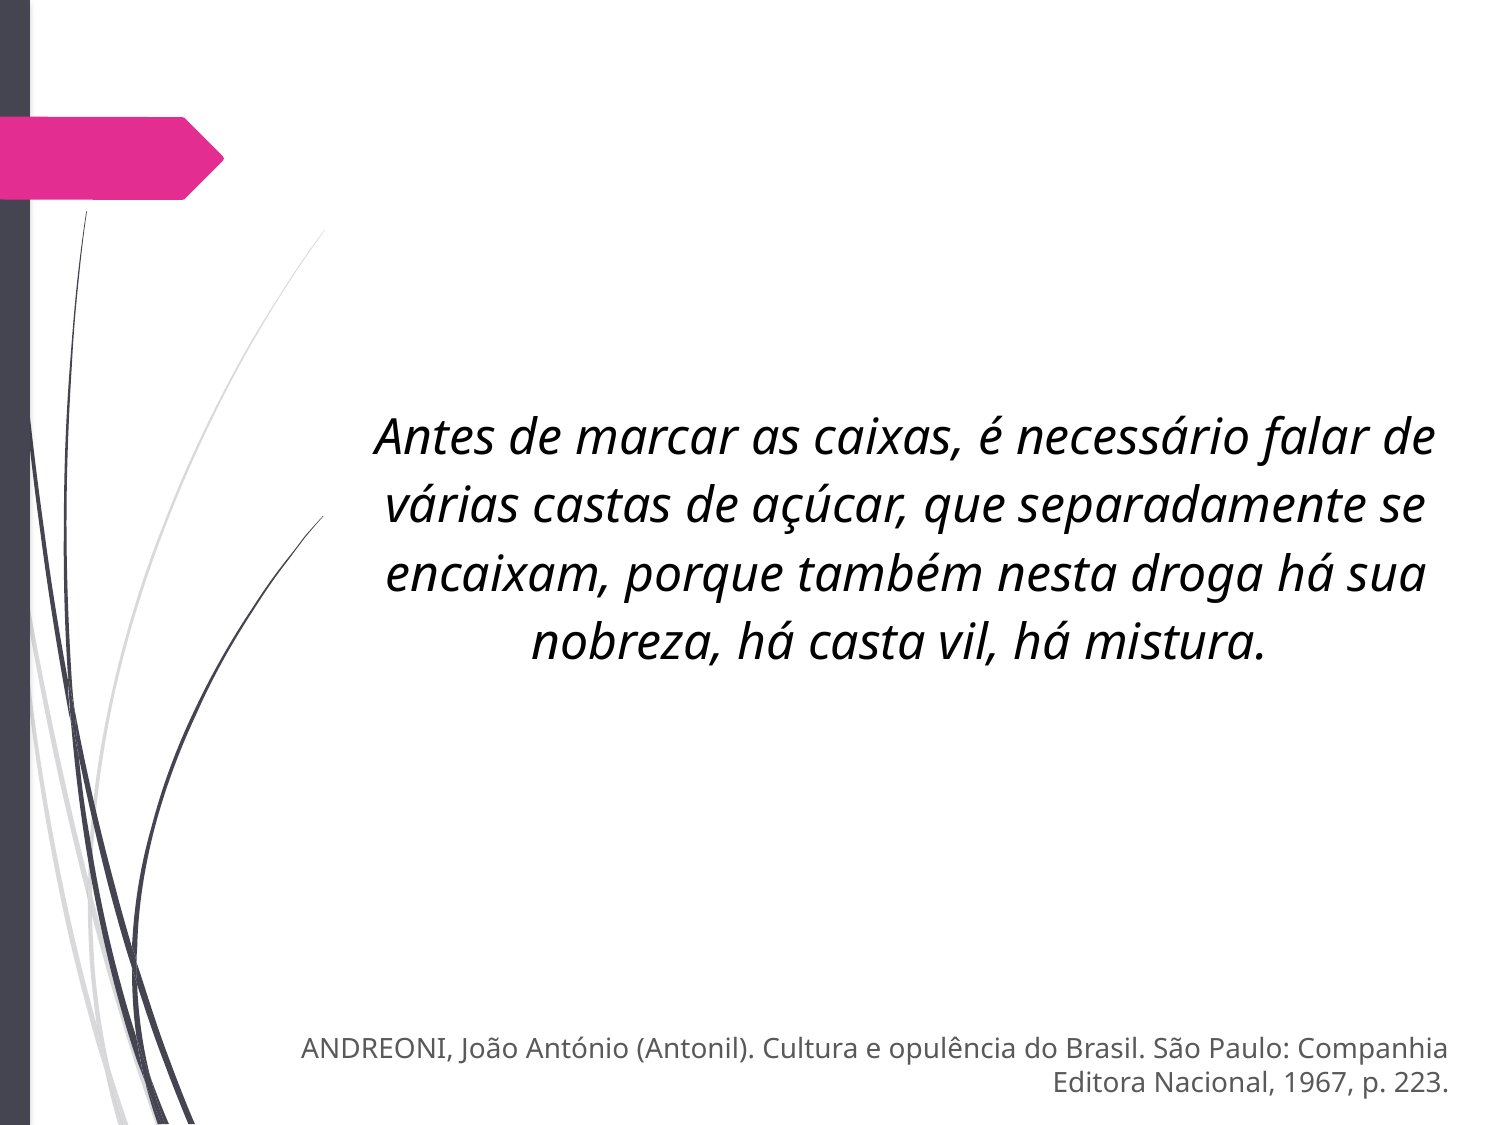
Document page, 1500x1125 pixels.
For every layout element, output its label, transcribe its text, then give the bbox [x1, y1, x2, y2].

list Antes de marcar as caixas, é necessário falar de várias castas de açúcar, que separadamente se encaixam, porque também nesta droga há sua nobreza, há casta vil, há mistura. [348, 54, 1465, 1012]
list ANDREONI, João António (Antonil). Cultura e opulência do Brasil. São Paulo: Companhia Editora Nacional, 1967, p. 223. [222, 1023, 1465, 1106]
